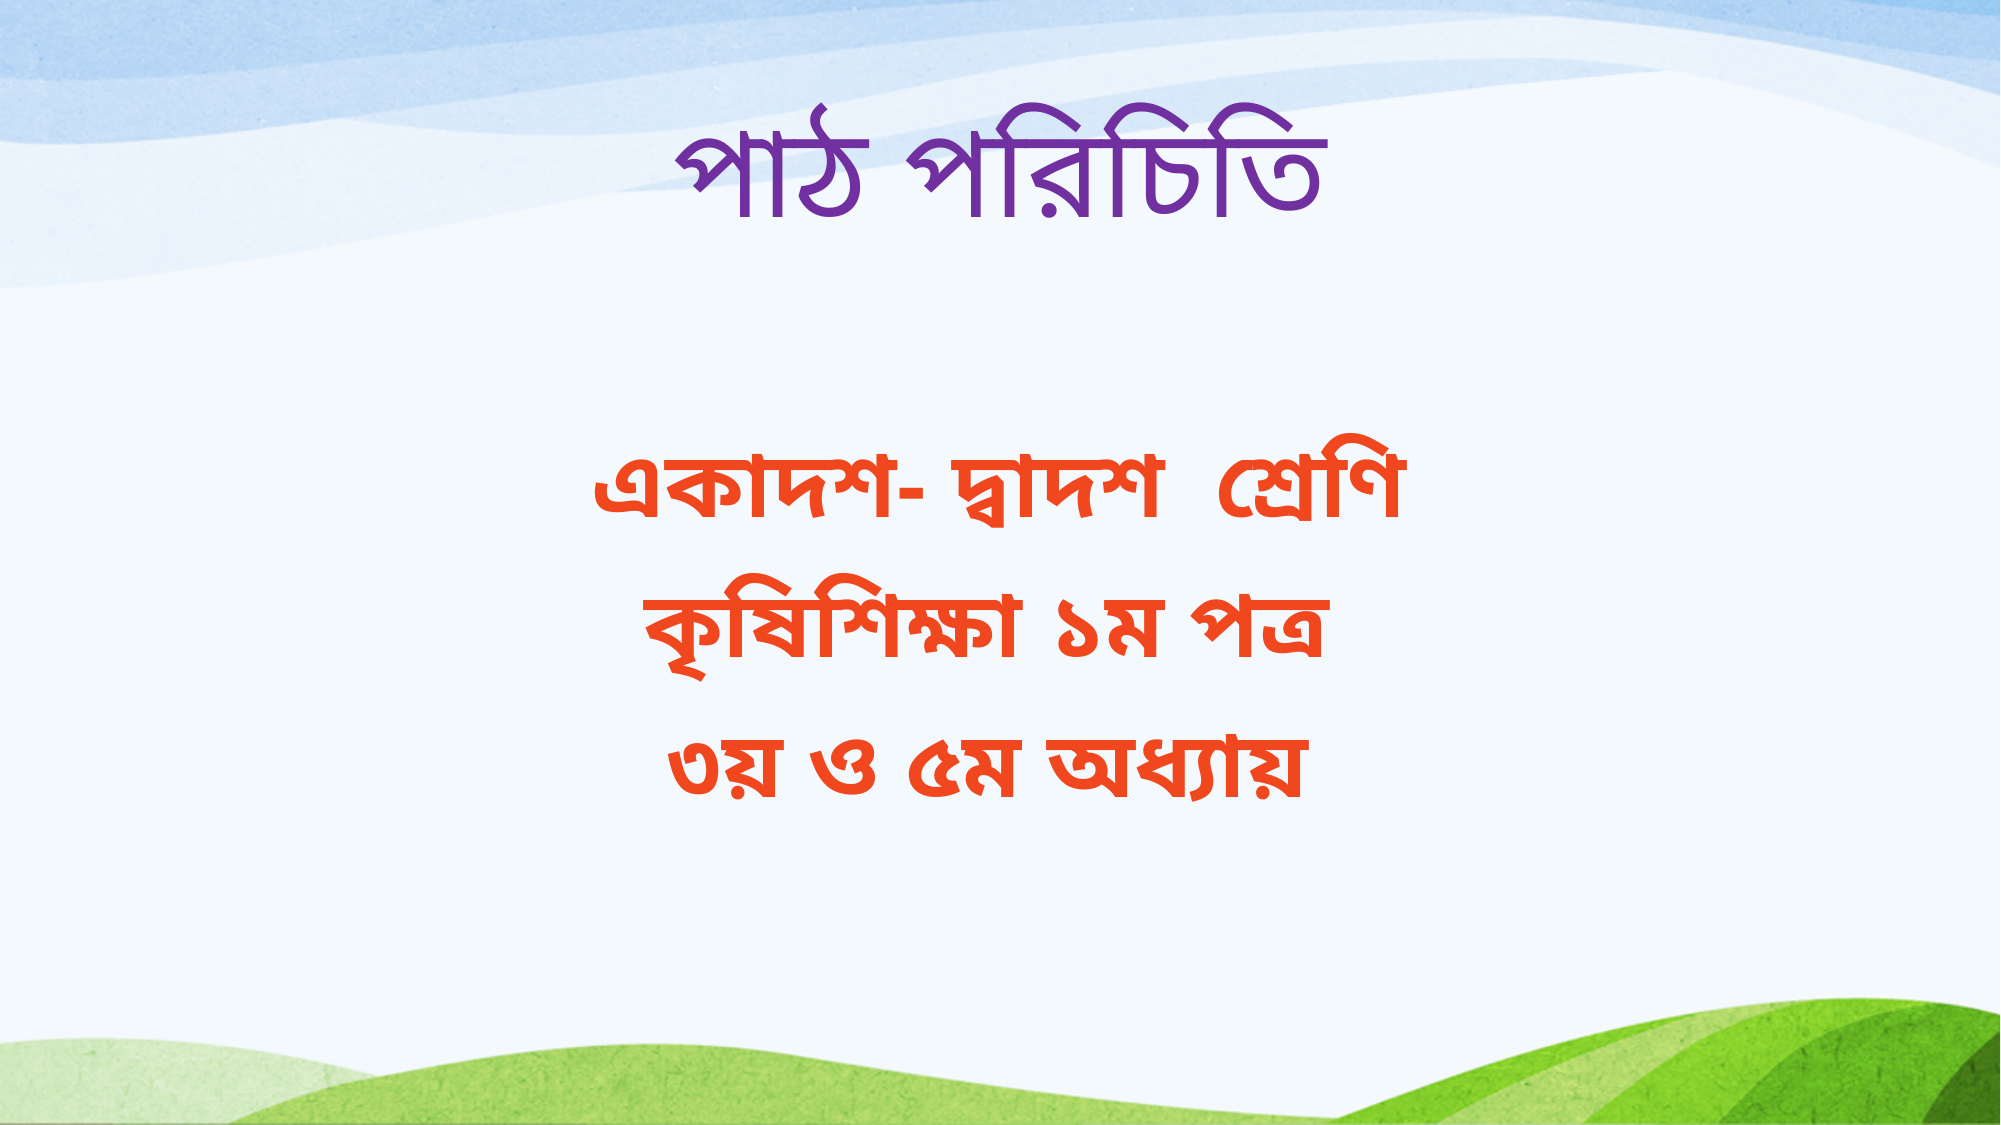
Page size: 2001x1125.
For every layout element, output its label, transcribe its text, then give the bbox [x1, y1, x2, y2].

list একাদশ- দ্বাদশ শ্রেণি কৃষিশিক্ষা ১ম পত্র ৩য় ও ৫ম অধ্যায় [174, 287, 1825, 982]
title পাঠ পরিচিতি [174, 50, 1825, 250]
picture [0, 0, 2001, 1125]
